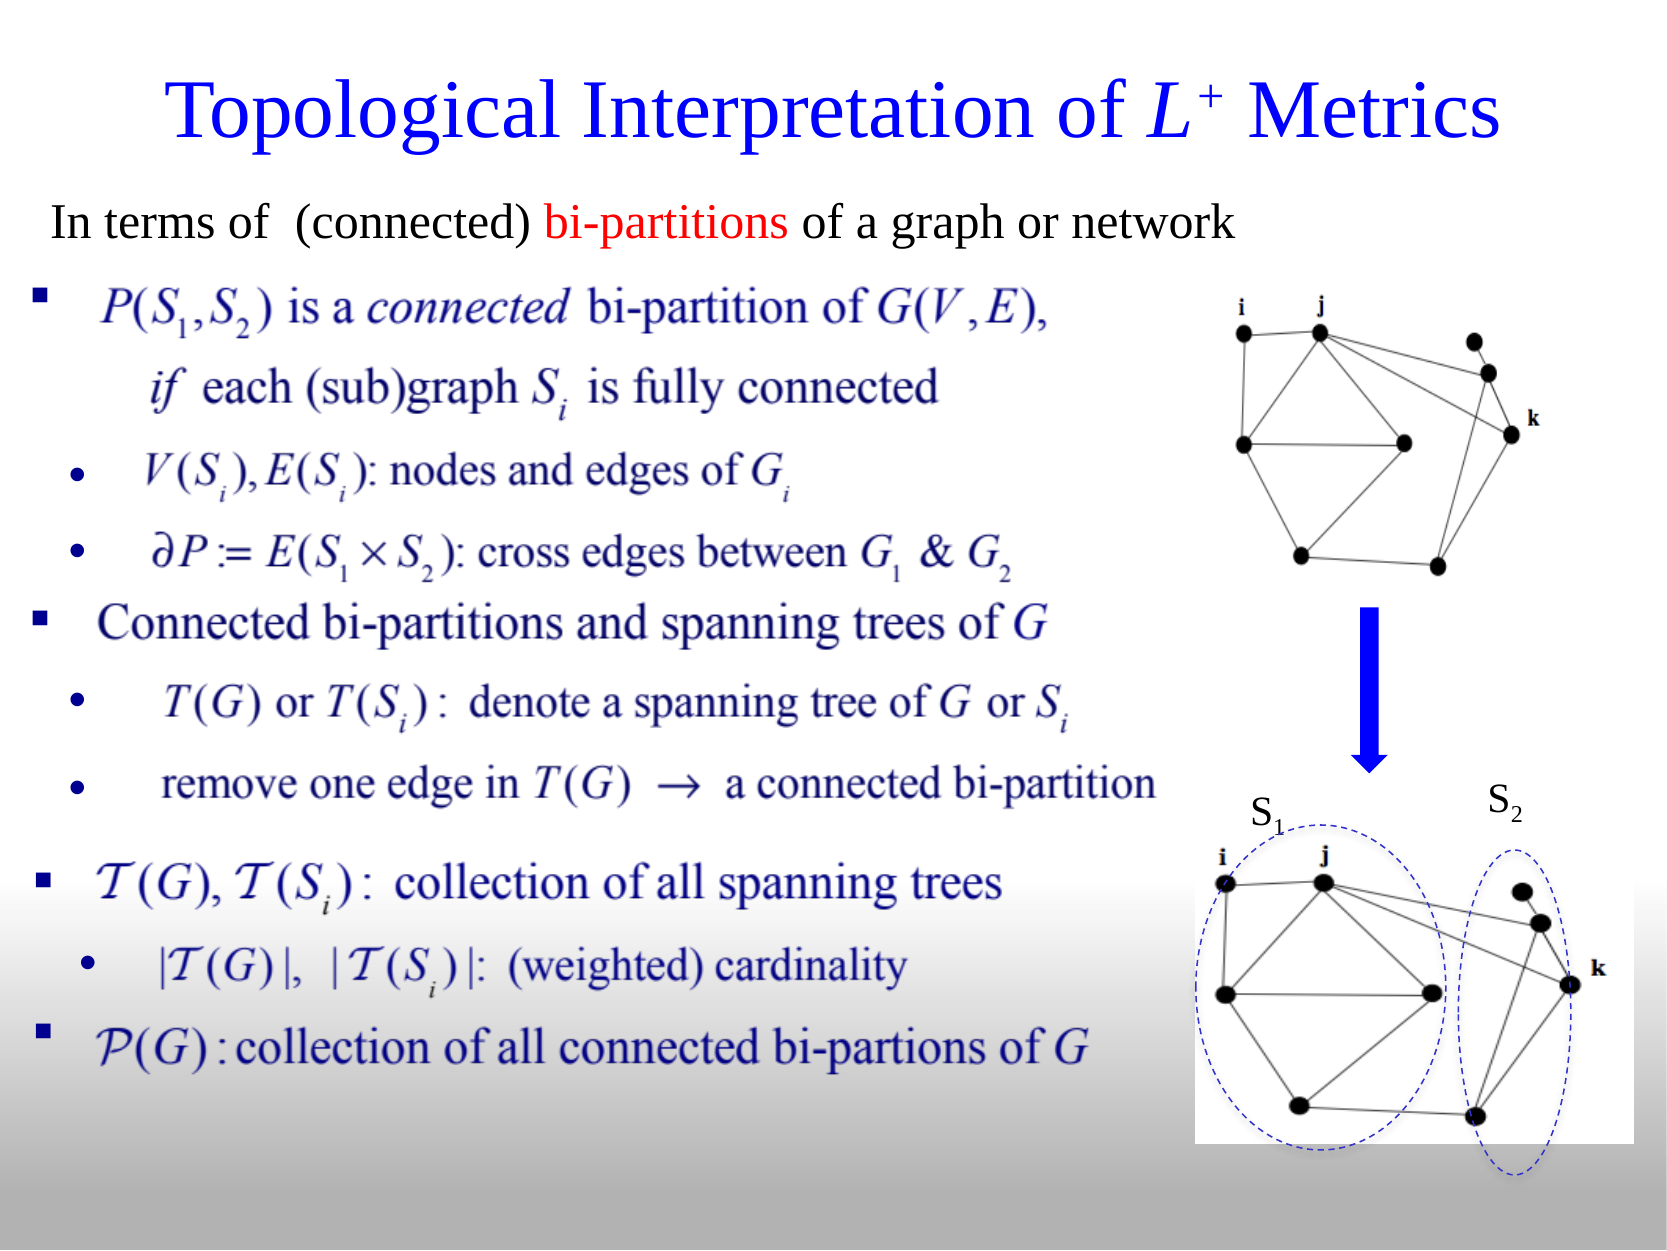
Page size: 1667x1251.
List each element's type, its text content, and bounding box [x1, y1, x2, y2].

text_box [45, 848, 1109, 1078]
picture [0, 0, 1667, 1250]
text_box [4, 587, 1159, 826]
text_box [42, 263, 1069, 585]
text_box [1195, 274, 1634, 1176]
text_box In terms of (connected) bi-partitions of a graph or network [33, 187, 1321, 275]
title Topological Interpretation of L+ Metrics [83, 0, 1584, 209]
